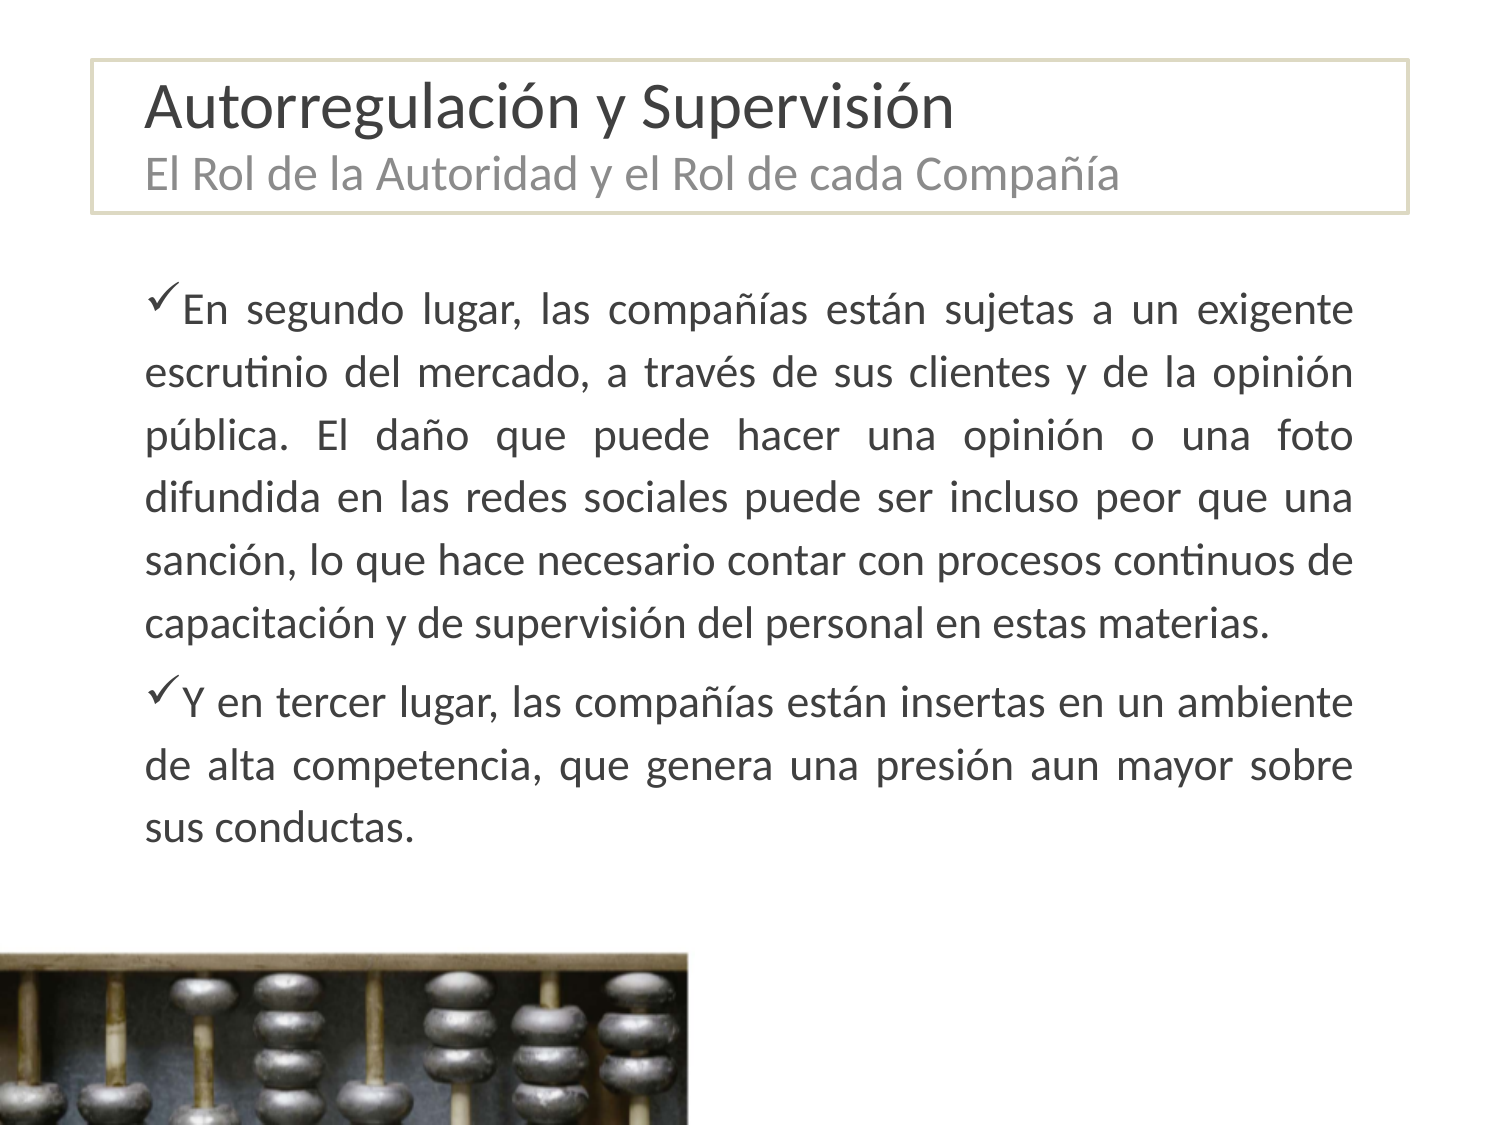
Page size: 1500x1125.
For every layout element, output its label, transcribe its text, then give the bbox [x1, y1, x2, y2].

text_box [90, 58, 1410, 215]
picture [0, 943, 695, 1125]
list En segundo lugar, las compañías están sujetas a un exigente escrutinio del mercado, a través de sus clientes y de la opinión pública. El daño que puede hacer una opinión o una foto difundida en las redes sociales puede ser incluso peor que una sanción, lo que hace necesario contar con procesos continuos de capacitación y de supervisión del personal en estas materias. Y en tercer lugar, las compañías están insertas en un ambiente de alta competencia, que genera una presión aun mayor sobre sus conductas. [129, 263, 1371, 914]
